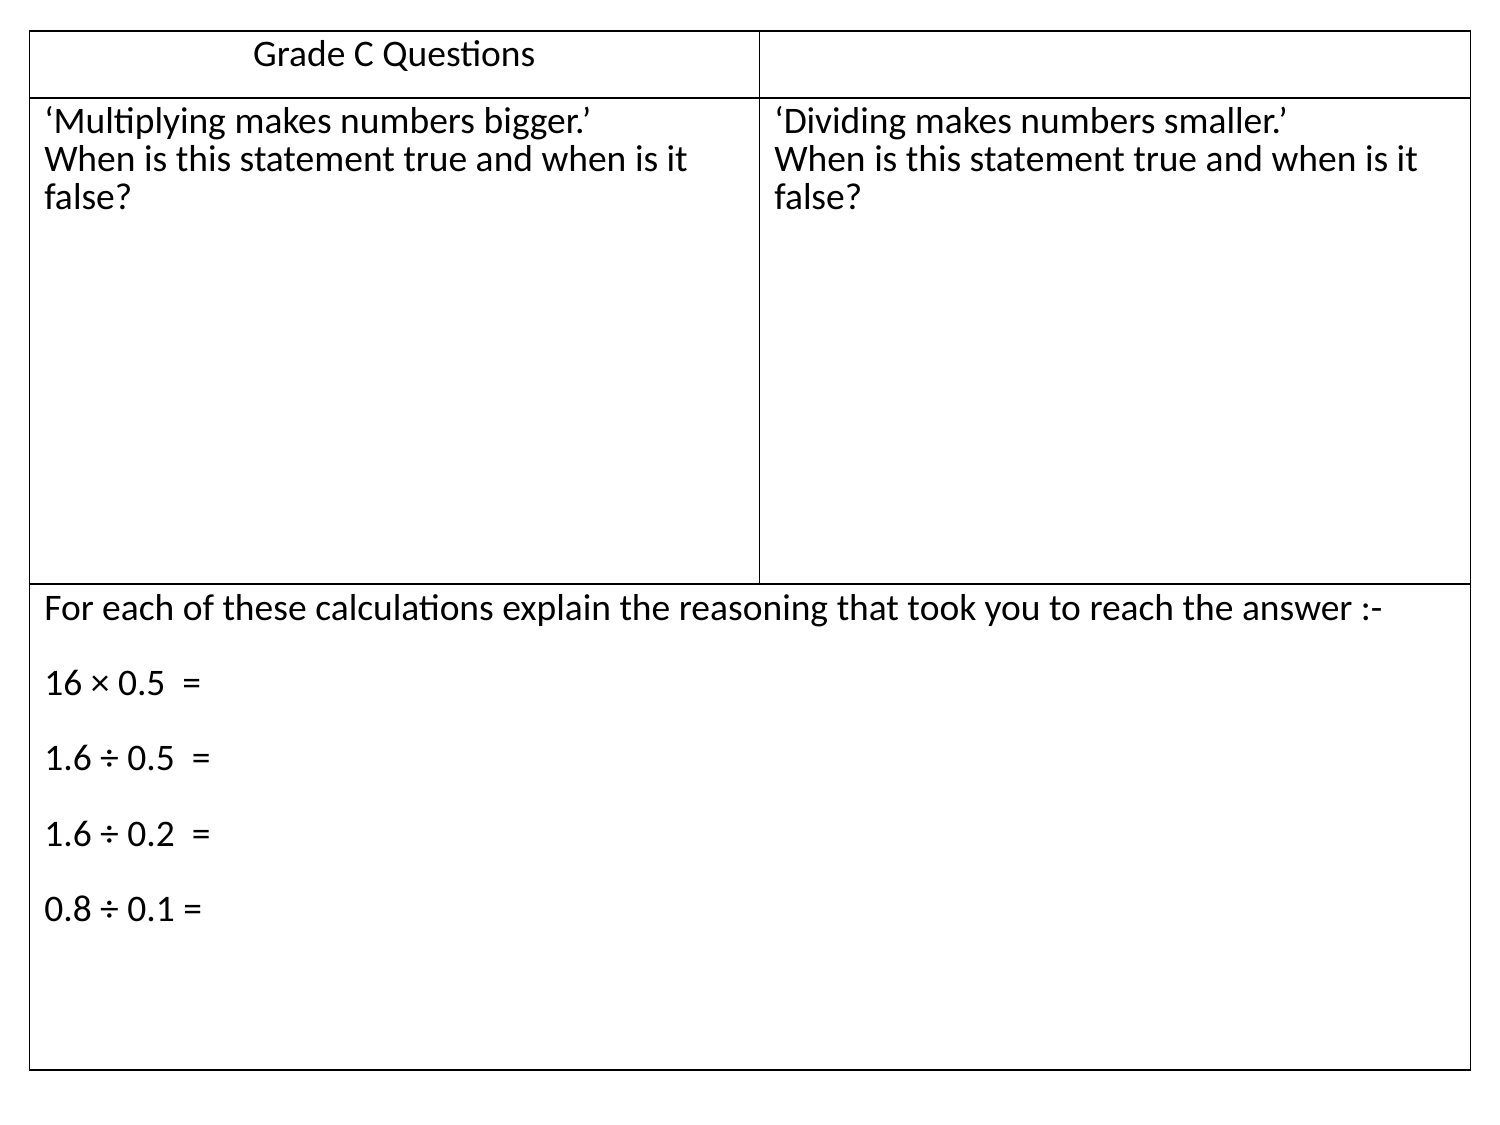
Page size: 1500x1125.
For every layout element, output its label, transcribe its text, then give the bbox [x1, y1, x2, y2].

table_cell For each of these calculations explain the reasoning that took you to reach the answer :- 16 × 0.5 = 1.6 ÷ 0.5 = 1.6 ÷ 0.2 = 0.8 ÷ 0.1 = [30, 585, 1470, 1069]
table_cell ‘Dividing makes numbers smaller.’ When is this statement true and when is it false? [760, 99, 1470, 583]
table_header Grade C Questions [30, 32, 759, 97]
table_cell ‘Multiplying makes numbers bigger.’ When is this statement true and when is it false? [30, 99, 759, 583]
table_header [760, 32, 1470, 97]
